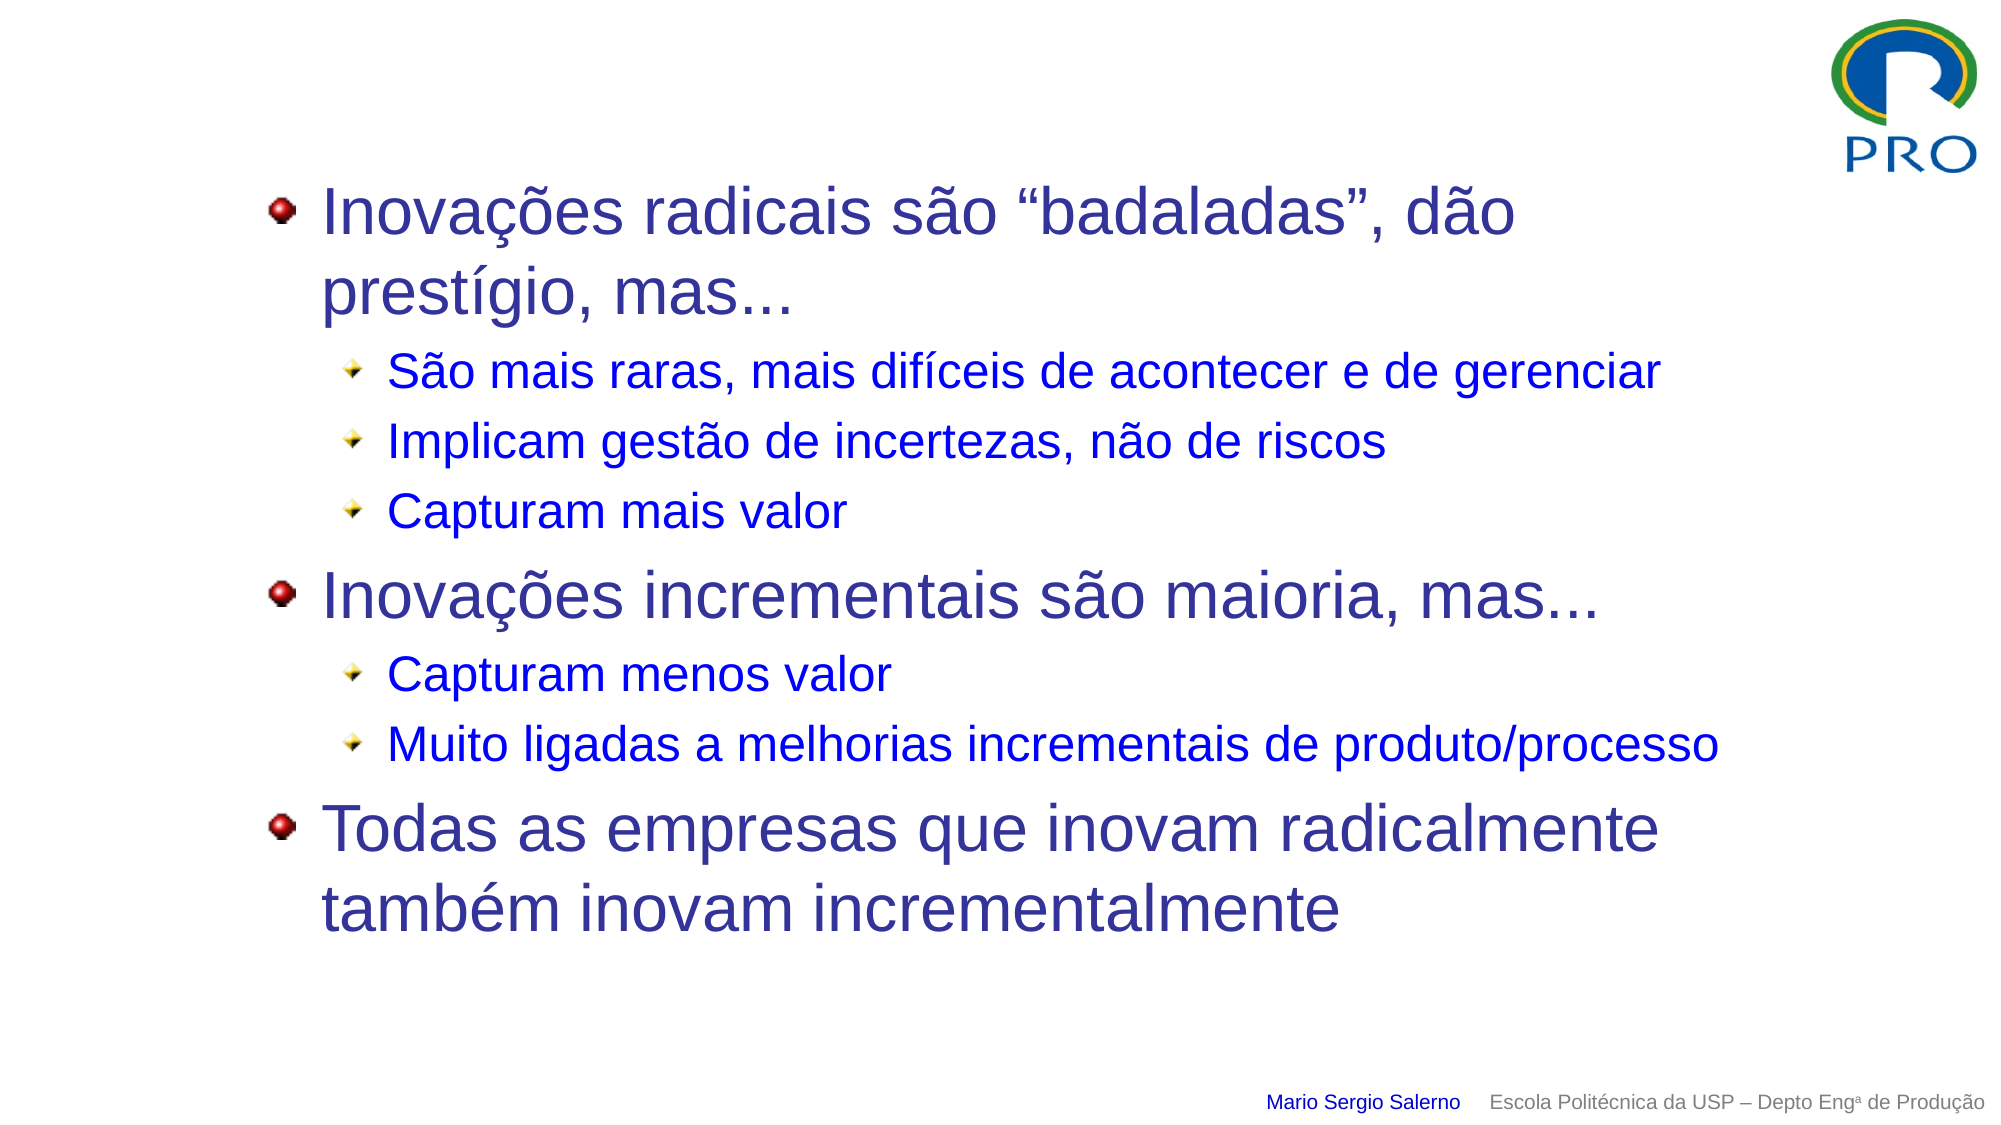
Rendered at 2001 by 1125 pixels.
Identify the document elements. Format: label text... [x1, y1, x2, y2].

picture [264, 193, 296, 224]
picture [339, 355, 365, 381]
picture [339, 659, 365, 684]
list Inovações radicais são “badaladas”, dão prestígio, mas... São mais raras, mais difíceis de acontecer e de gerenciar Implicam gestão de incertezas, não de riscos Capturam mais valor Inovações incrementais são maioria, mas... Capturam menos valor Muito ligadas a melhorias incrementais de produto/processo Todas as empresas que inovam radicalmente também inovam incrementalmente [249, 160, 1751, 1073]
picture [1831, 19, 1977, 173]
footer Mario Sergio Salerno Escola Politécnica da USP – Depto Enga de Produção [456, 1080, 2000, 1125]
picture [264, 576, 296, 607]
picture [264, 809, 296, 840]
picture [339, 425, 365, 451]
picture [339, 729, 365, 754]
picture [339, 495, 365, 521]
